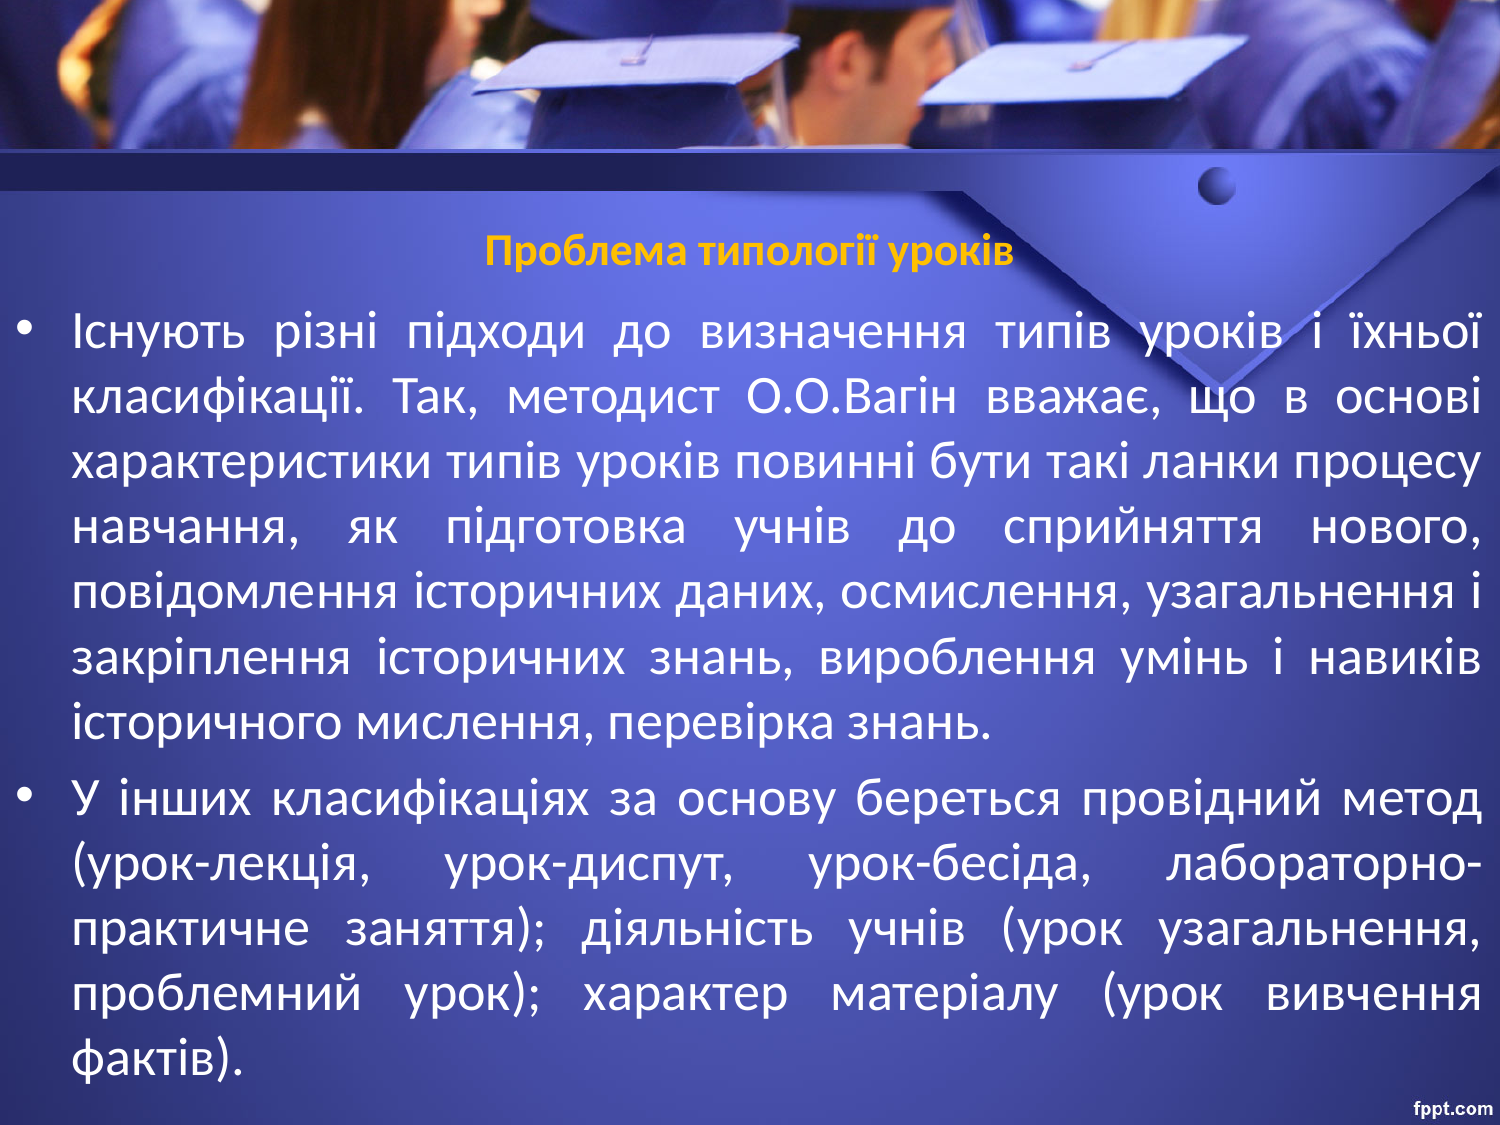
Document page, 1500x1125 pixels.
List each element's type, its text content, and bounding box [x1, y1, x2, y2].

picture [0, 0, 1500, 286]
list Існують різні підходи до визначення типів уроків і їхньої класифікації. Так, методист О.О.Вагін вважає, що в основі характеристики типів уроків повинні бути такі ланки процесу навчання, як підготовка учнів до сприйняття нового, повідомлення історичних даних, осмислення, узагальнення і закріплення історичних знань, вироблення умінь і навиків історичного мислення, перевірка знань. У інших класифікаціях за основу береться провідний метод (урок-лекція, урок-диспут, урок-бесіда, лабораторно-практичне заняття); діяльність учнів (урок узагальнення, проблемний урок); характер матеріалу (урок вивчення фактів). [0, 286, 1500, 1125]
title Проблема типології уроків [75, 211, 1425, 286]
